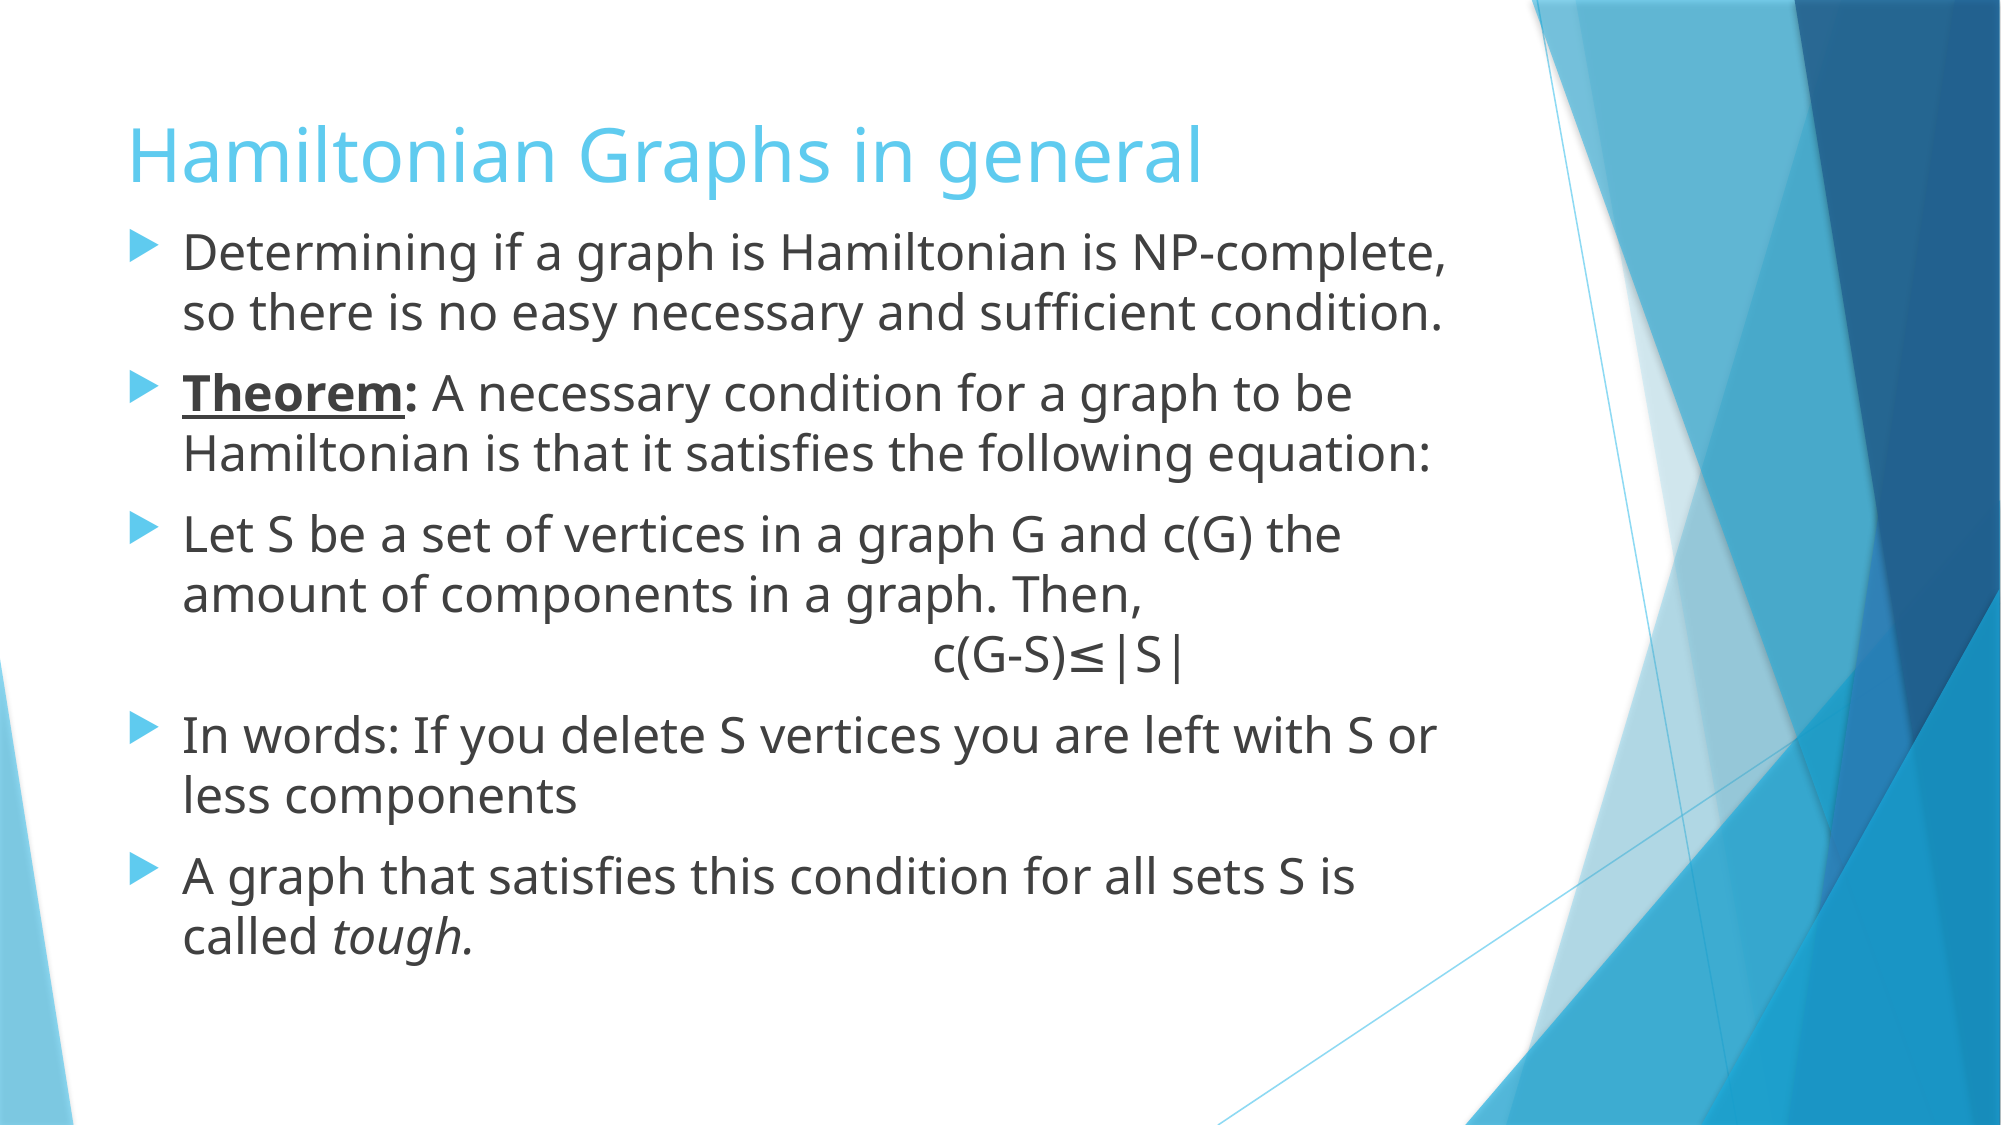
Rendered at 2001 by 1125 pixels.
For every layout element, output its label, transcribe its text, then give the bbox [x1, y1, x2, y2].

list Determining if a graph is Hamiltonian is NP-complete, so there is no easy necessary and sufficient condition. Theorem: A necessary condition for a graph to be Hamiltonian is that it satisfies the following equation: Let S be a set of vertices in a graph G and c(G) the amount of components in a graph. Then, c(G-S)≤|S| In words: If you delete S vertices you are left with S or less components A graph that satisfies this condition for all sets S is called tough. [111, 213, 1522, 1043]
title Hamiltonian Graphs in general [111, 99, 1522, 211]
